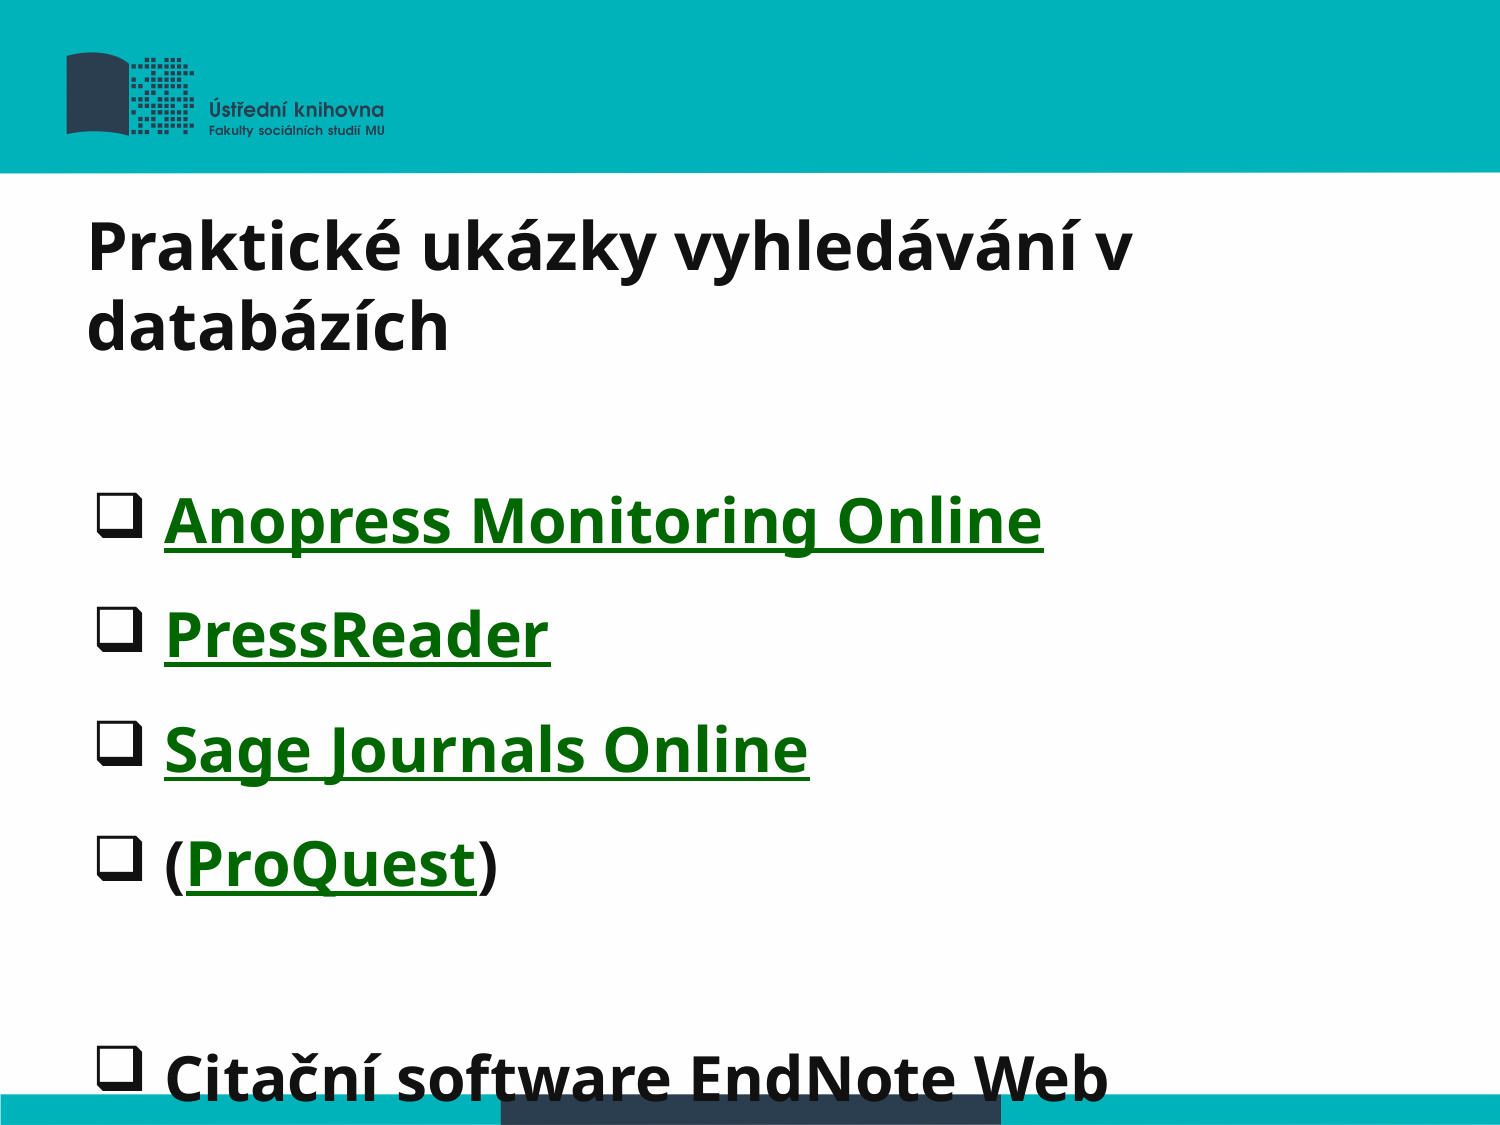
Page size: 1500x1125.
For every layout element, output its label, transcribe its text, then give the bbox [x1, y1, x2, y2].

text_box Praktické ukázky vyhledávání v databázích [71, 196, 1324, 371]
list Anopress Monitoring Online PressReader Sage Journals Online (ProQuest) Citační software EndNote Web [76, 456, 1353, 1125]
picture [0, 0, 1500, 1125]
